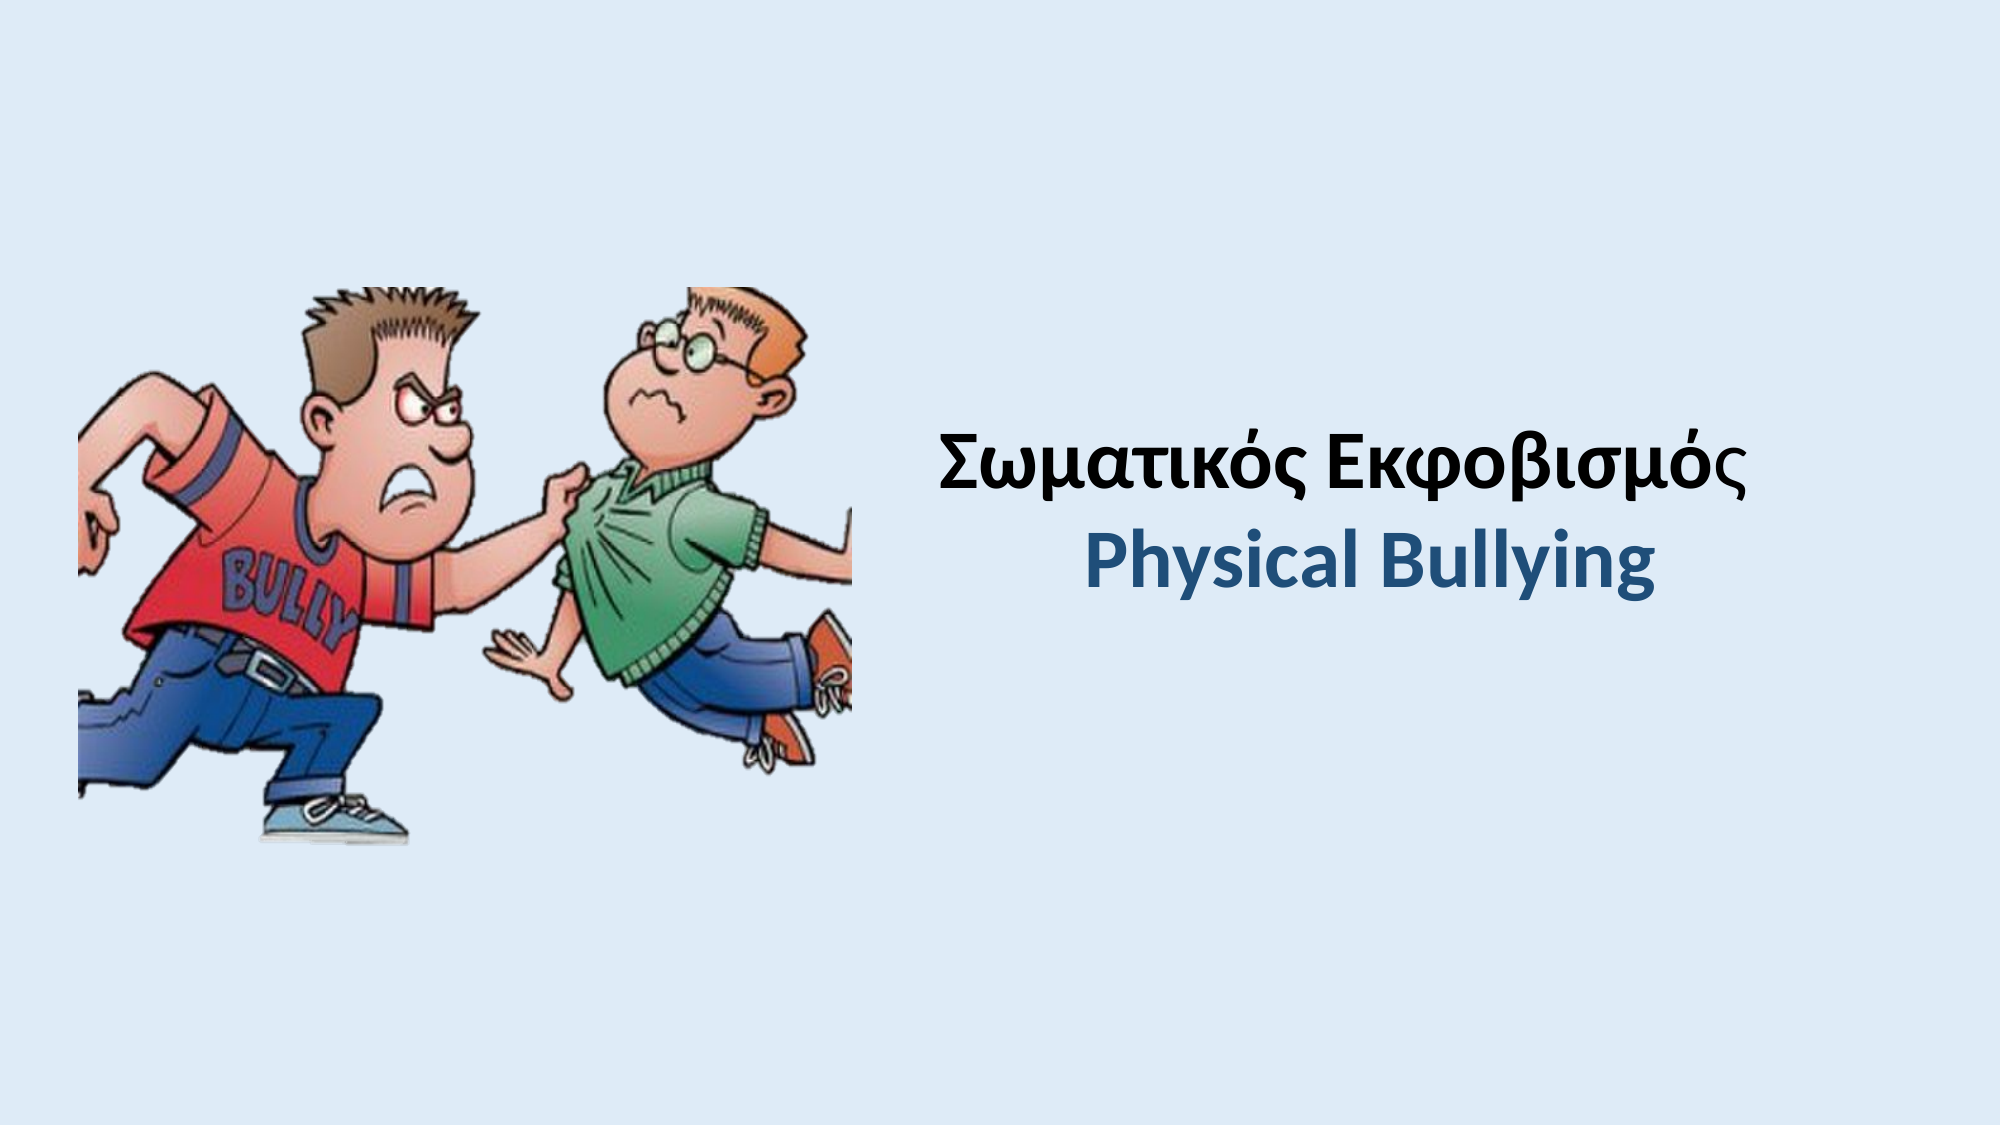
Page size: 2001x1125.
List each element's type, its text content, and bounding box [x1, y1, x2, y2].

picture [78, 287, 853, 895]
text_box Σωματικός Εκφοβισμός Physical Bullying [925, 397, 1816, 612]
